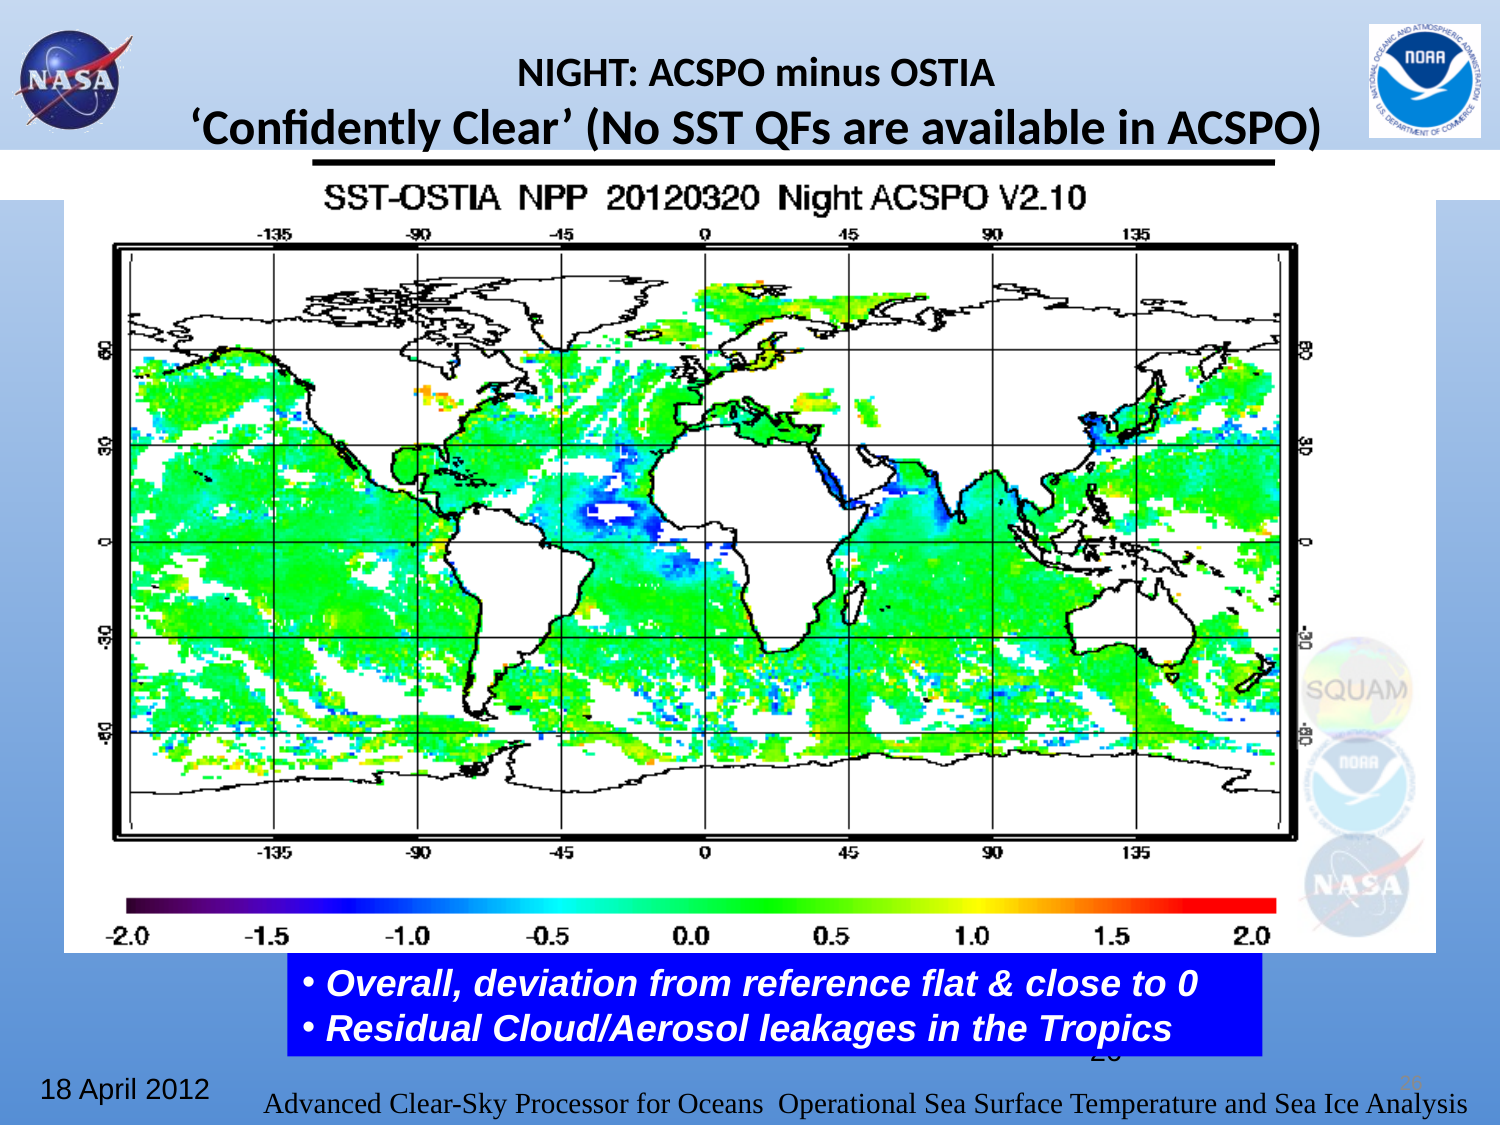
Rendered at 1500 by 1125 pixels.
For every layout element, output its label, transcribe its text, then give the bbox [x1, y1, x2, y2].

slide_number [24, 1062, 338, 1125]
text_box NIGHT: ACSPO minus OSTIA ‘Confidently Clear’ (No SST QFs are available in ACSPO) [74, 37, 1438, 163]
text_box Overall, deviation from reference flat & close to 0 Residual Cloud/Aerosol leakages in the Tropics [287, 962, 1263, 1057]
picture [63, 171, 1437, 954]
text_box Advanced Clear-Sky Processor for Oceans Operational Sea Surface Temperature and Sea Ice Analysis [248, 1077, 1492, 1125]
picture [12, 28, 136, 134]
slide_number 26 [1074, 1024, 1425, 1077]
picture [1369, 24, 1481, 138]
